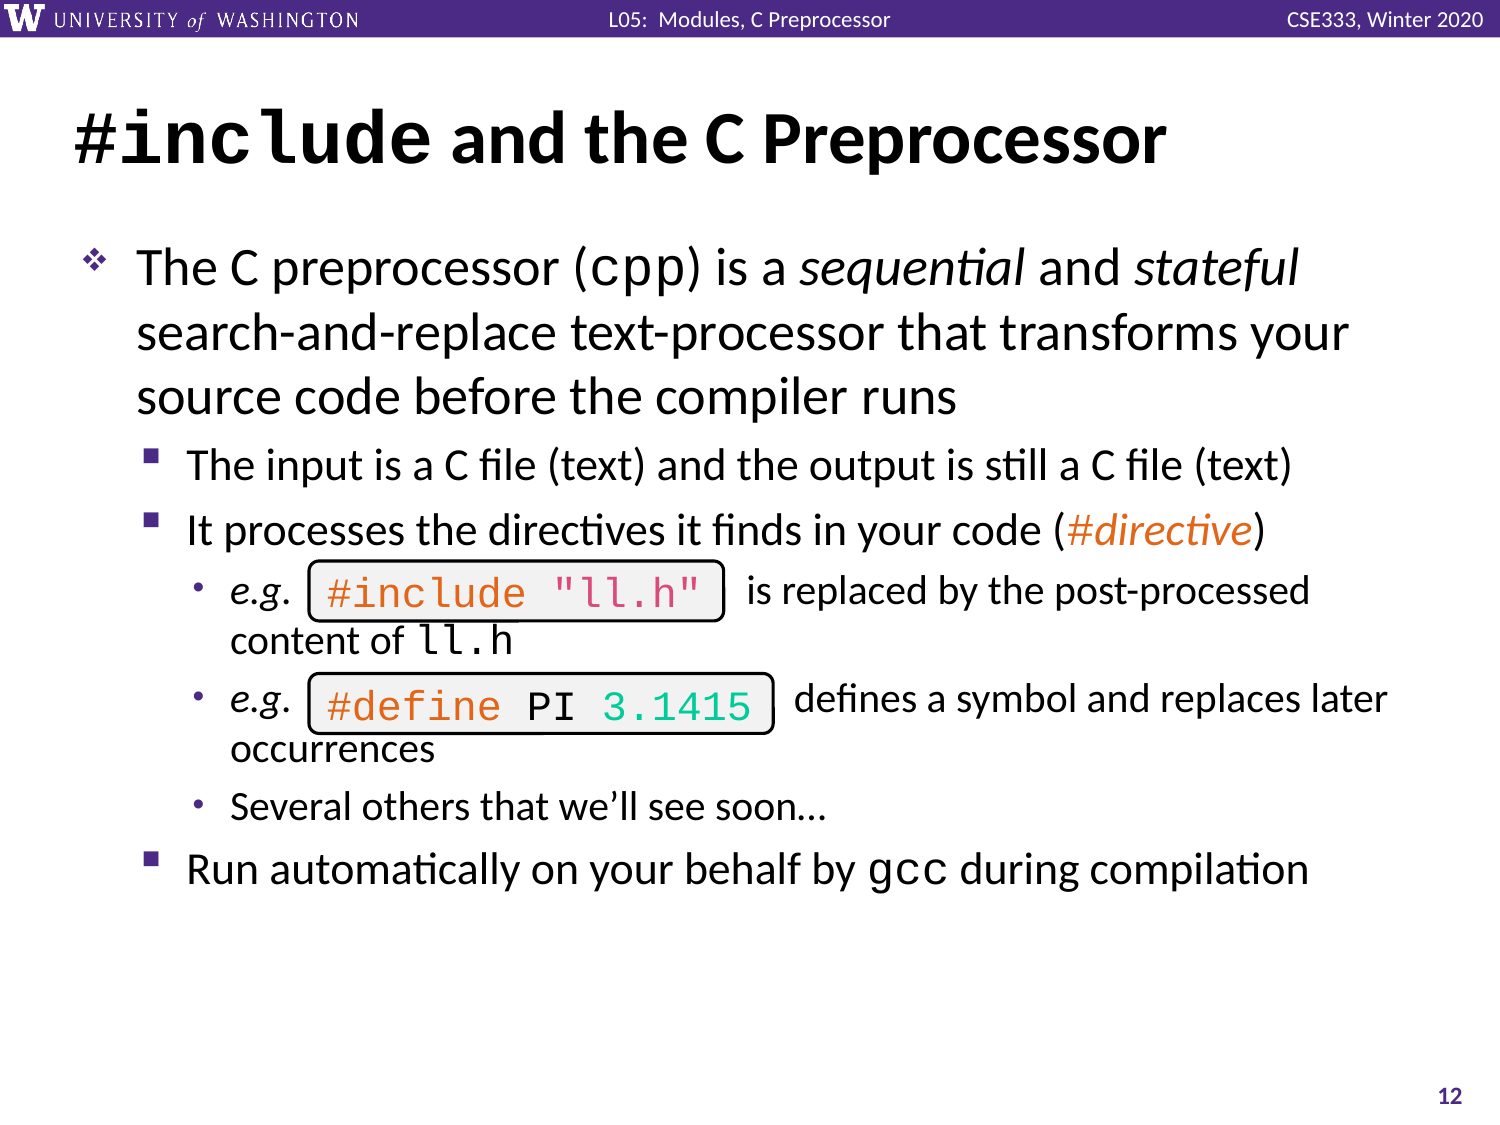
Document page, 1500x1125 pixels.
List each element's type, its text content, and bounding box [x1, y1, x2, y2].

slide_number 12 [1400, 1065, 1500, 1125]
picture [4, 4, 358, 32]
text_box #define PI 3.1415 [308, 673, 774, 734]
title #include and the C Preprocessor [58, 71, 1438, 197]
text_box #include "ll.h" [308, 560, 724, 621]
list The C preprocessor (cpp) is a sequential and stateful search-and-replace text-processor that transforms your source code before the compiler runs The input is a C file (text) and the output is still a C file (text) It processes the directives it finds in your code (#directive) e.g. #include "ll.h" is replaced by the post-processed content of ll.h e.g. #define PI 3.1415 defines a symbol and replaces later occurrences Several others that we’ll see soon… Run automatically on your behalf by gcc during compilation [64, 223, 1438, 1040]
